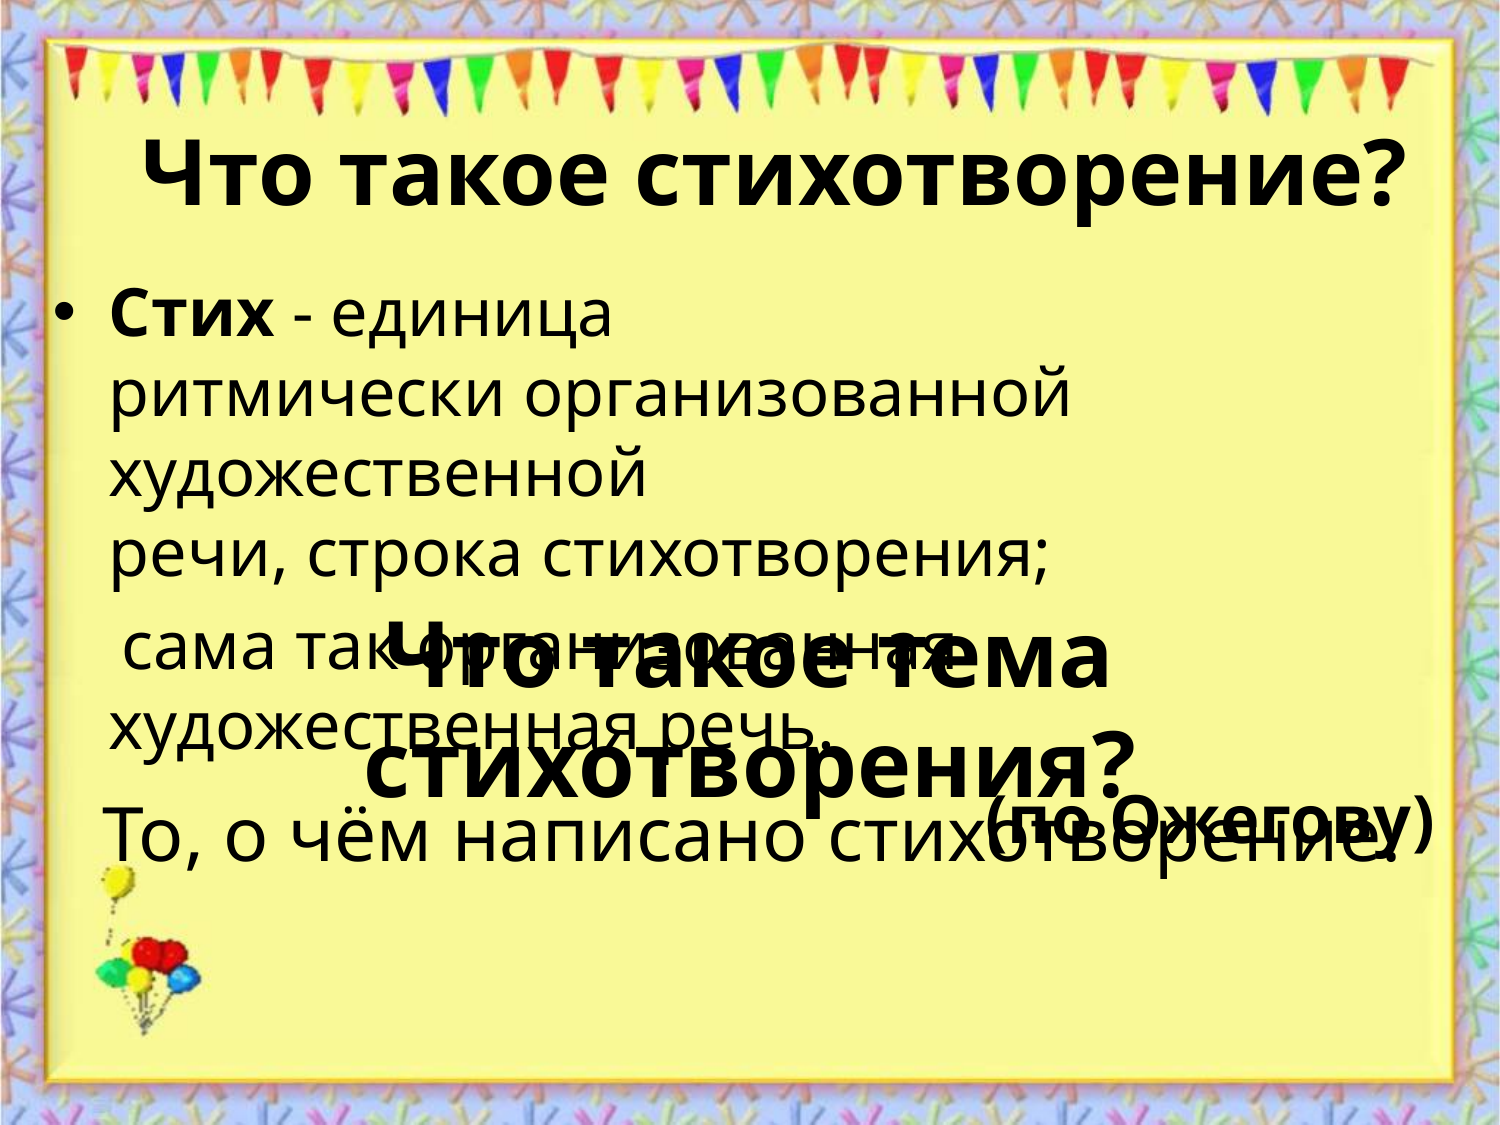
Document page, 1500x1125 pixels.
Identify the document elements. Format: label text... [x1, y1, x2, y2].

list Стих - единица ритмически организованной художественной речи, строка стихотворения; сама так организованная художественная речь. (по Ожегову) [37, 262, 1451, 1051]
picture [0, 0, 1500, 1125]
text_box Что такое тема стихотворения? [74, 612, 1425, 800]
title Что такое стихотворение? [99, 74, 1451, 262]
text_box То, о чём написано стихотворение. [87, 737, 1438, 925]
